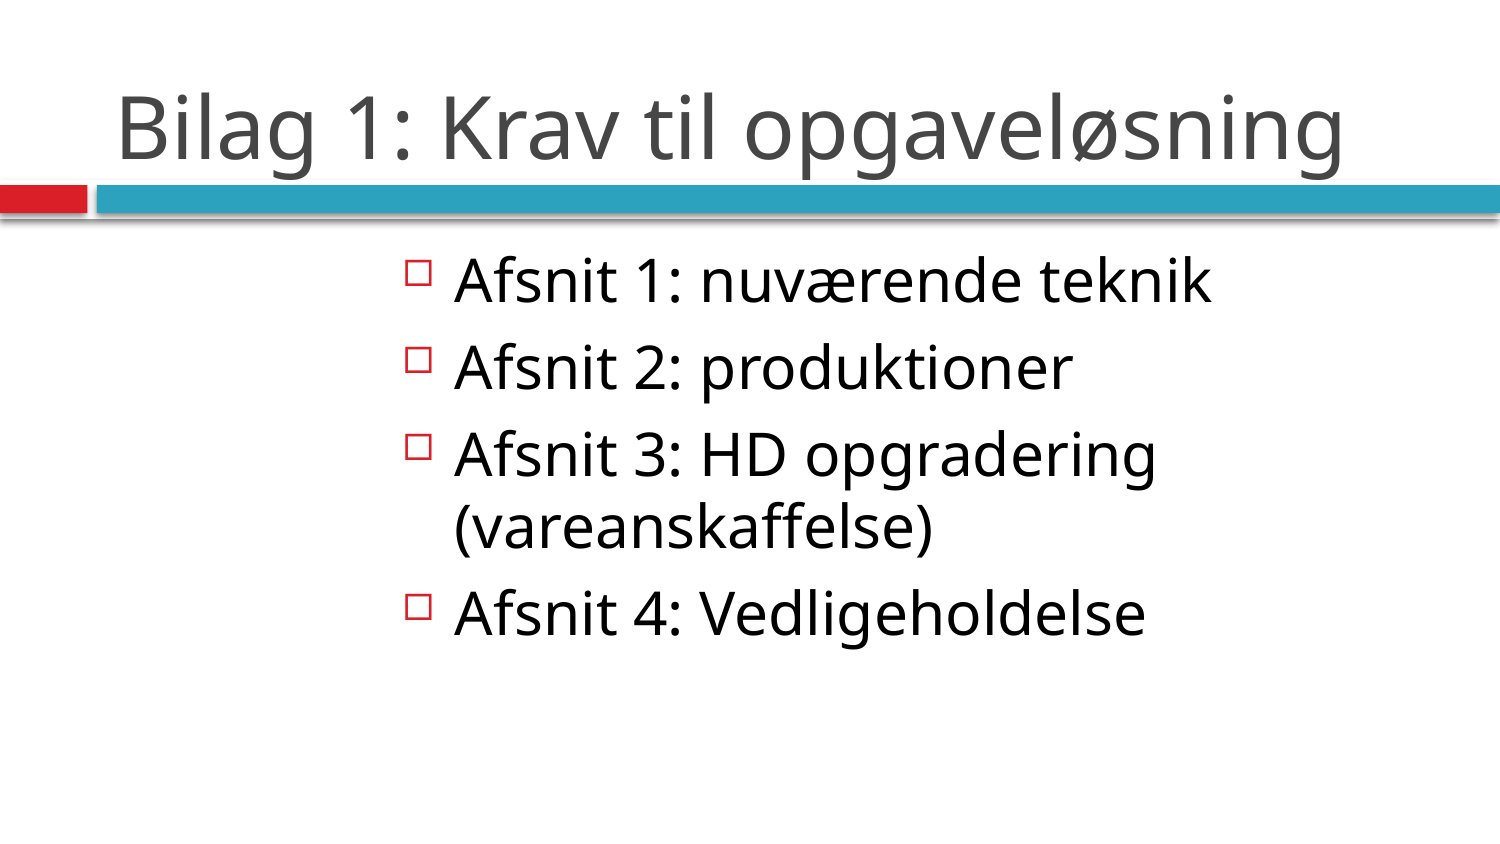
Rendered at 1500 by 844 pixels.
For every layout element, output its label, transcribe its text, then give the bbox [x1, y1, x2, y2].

title Bilag 1: Krav til opgaveløsning [99, 19, 1438, 185]
list Afsnit 1: nuværende teknik Afsnit 2: produktioner Afsnit 3: HD opgradering (vareanskaffelse) Afsnit 4: Vedligeholdelse [387, 234, 1438, 760]
